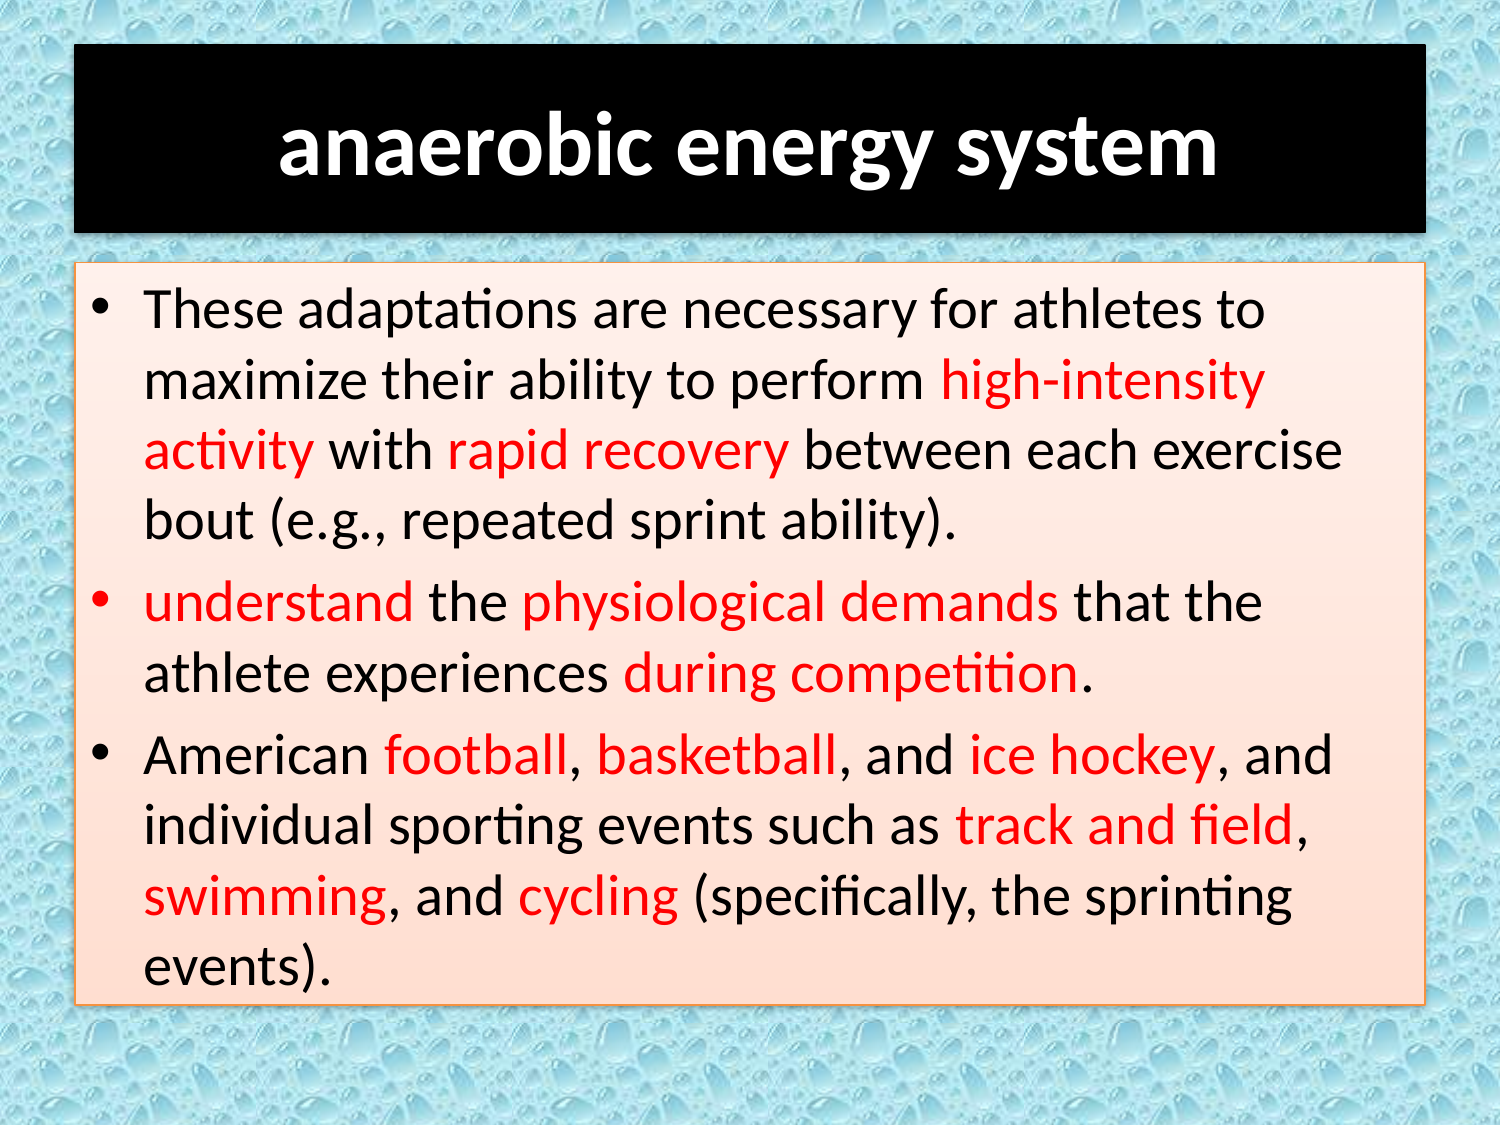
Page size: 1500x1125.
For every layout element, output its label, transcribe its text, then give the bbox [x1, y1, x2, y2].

list These adaptations are necessary for athletes to maximize their ability to perform high-intensity activity with rapid recovery between each exercise bout (e.g., repeated sprint ability). understand the physiological demands that the athlete experiences during competition. American football, basketball, and ice hockey, and individual sporting events such as track and field, swimming, and cycling (specifically, the sprinting events). [74, 262, 1426, 1006]
title anaerobic energy system [74, 44, 1426, 233]
picture [0, 0, 1500, 1125]
